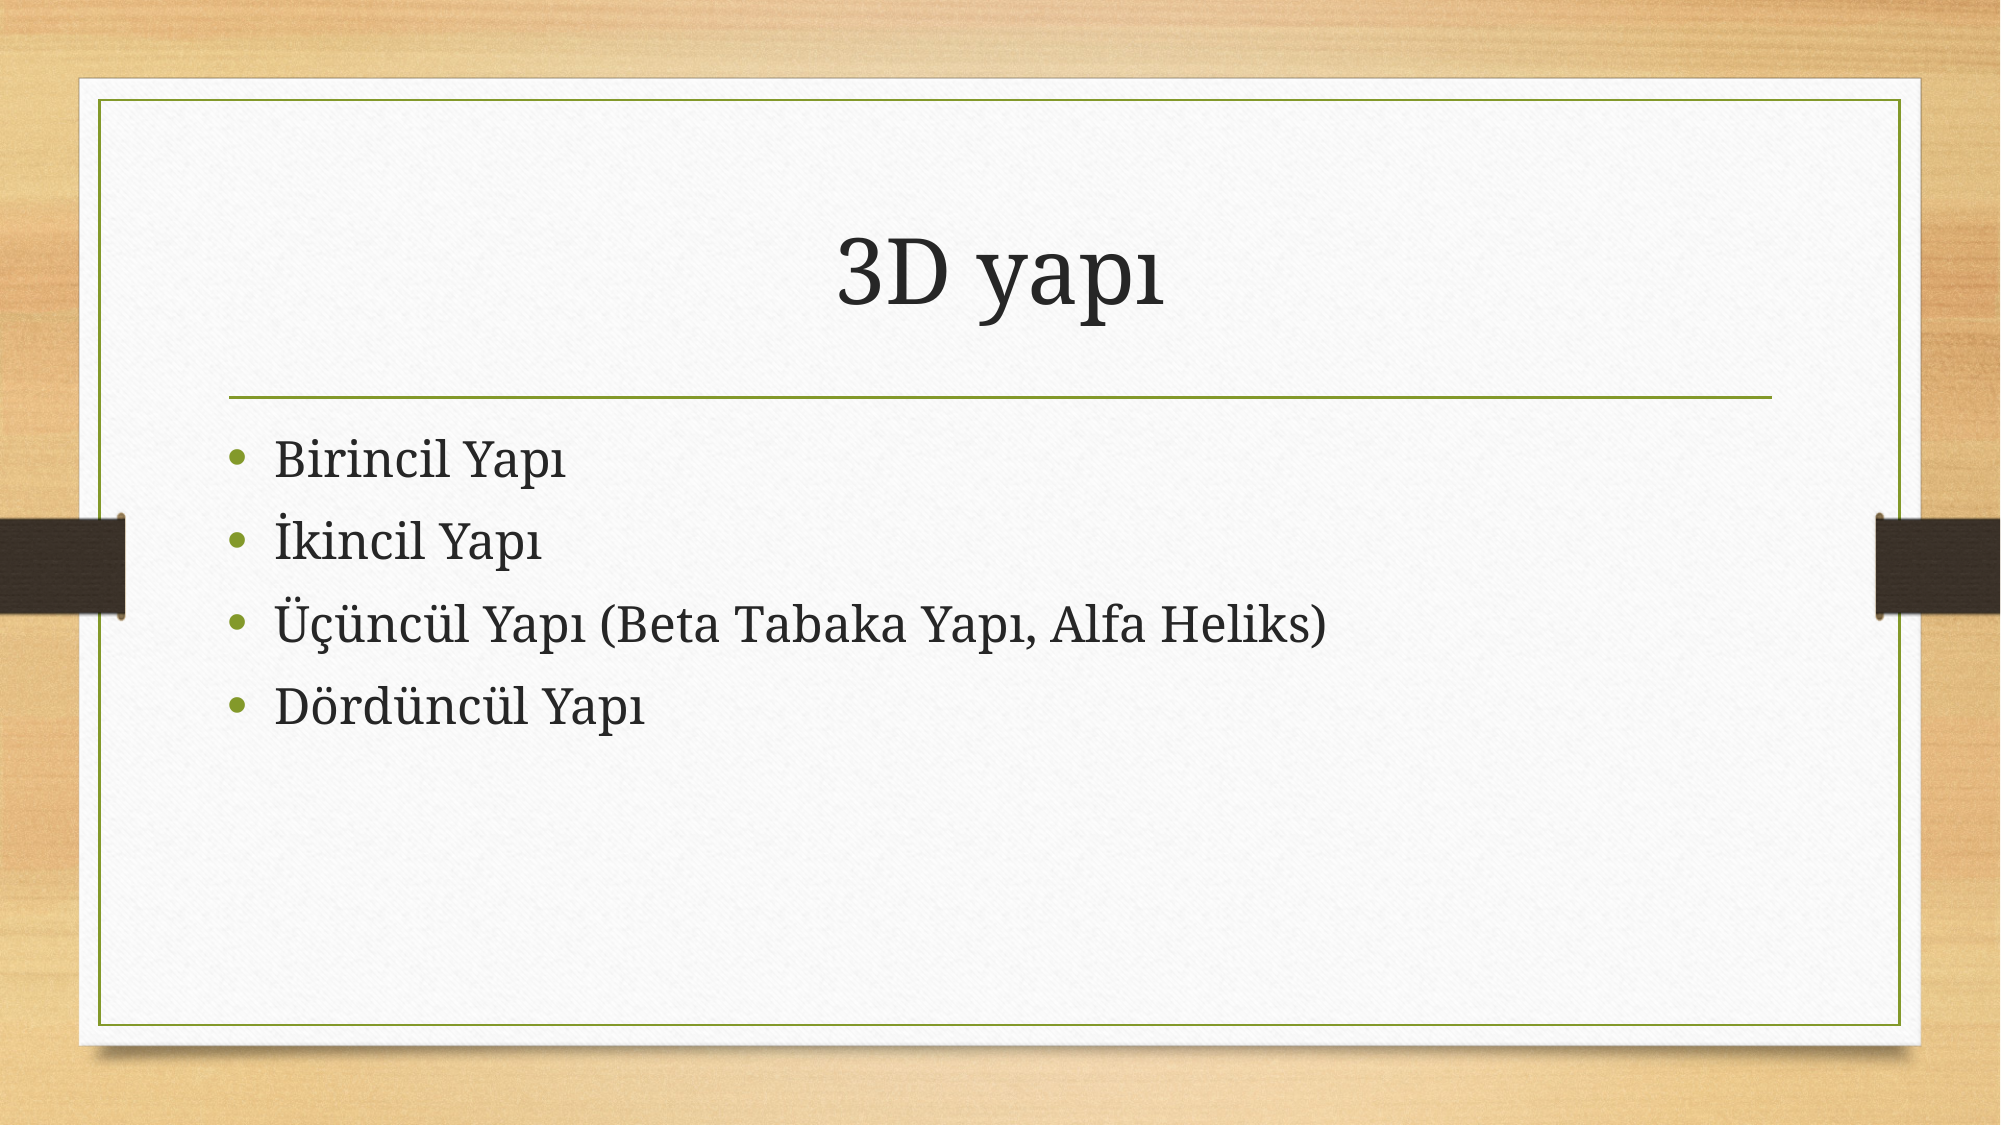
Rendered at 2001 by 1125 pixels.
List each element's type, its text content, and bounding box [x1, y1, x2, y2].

picture [0, 0, 2001, 1125]
list Birincil Yapı İkincil Yapı Üçüncül Yapı (Beta Tabaka Yapı, Alfa Heliks) Dördüncül Yapı [212, 419, 1788, 964]
title 3D yapı [212, 161, 1788, 375]
